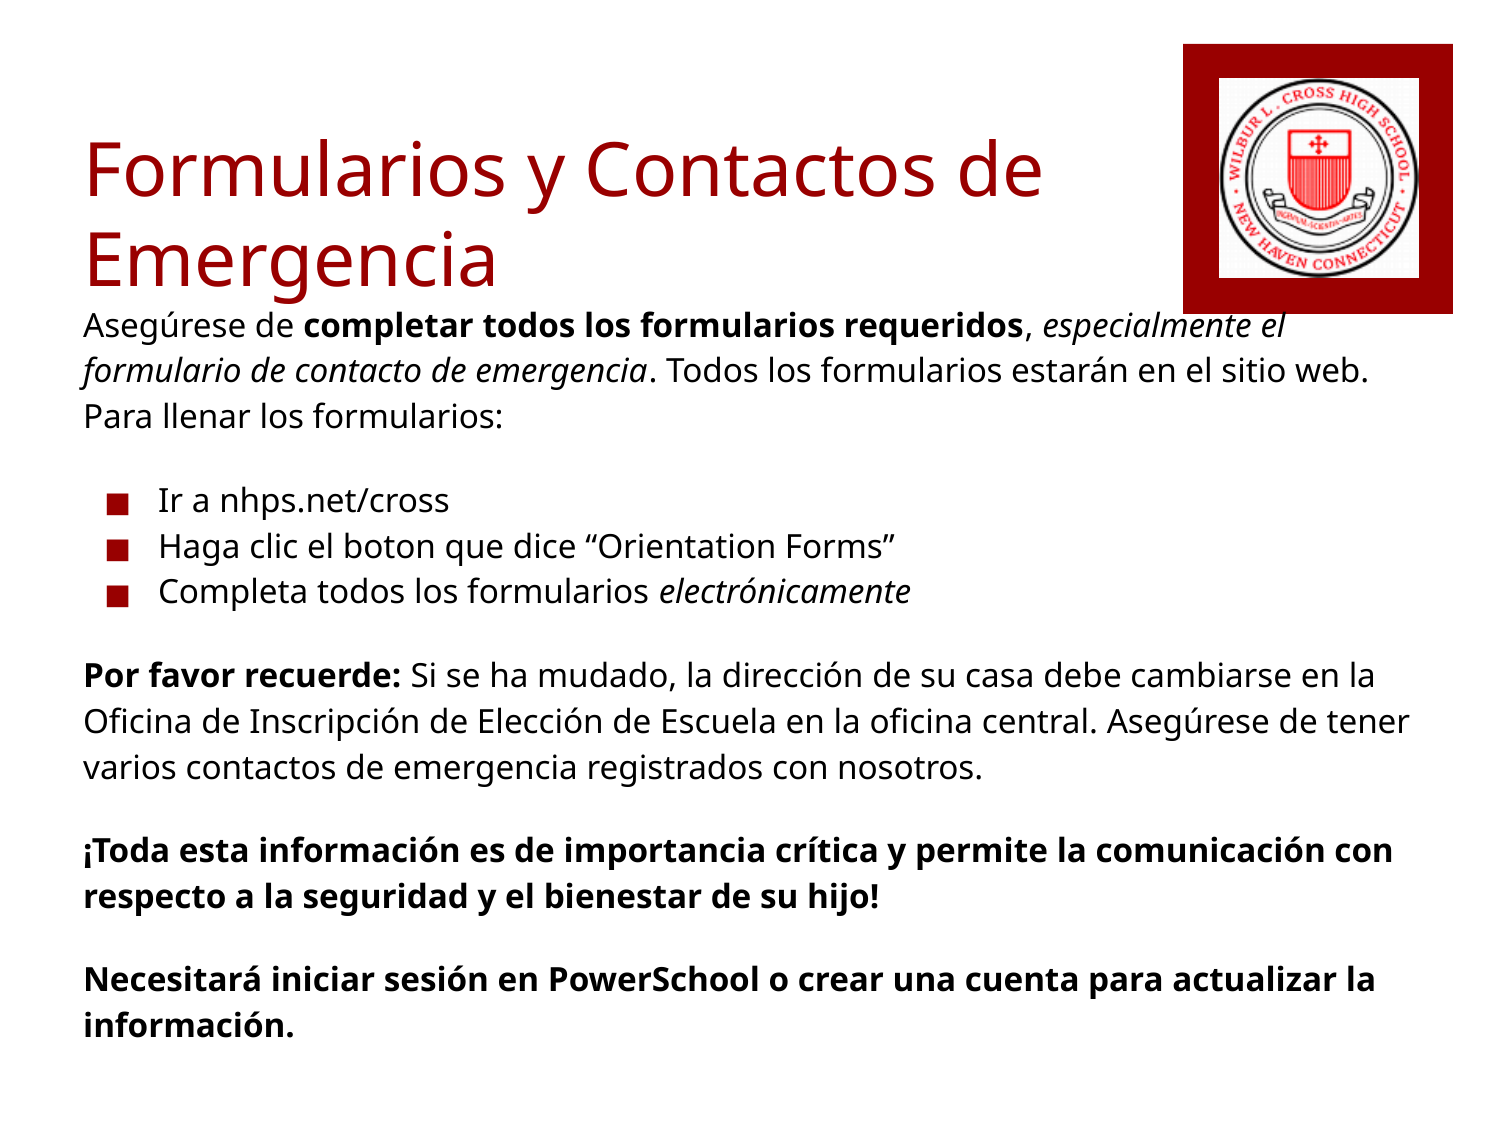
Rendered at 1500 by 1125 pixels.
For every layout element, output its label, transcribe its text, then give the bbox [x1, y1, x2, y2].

list Asegúrese de completar todos los formularios requeridos, especialmente el formulario de contacto de emergencia. Todos los formularios estarán en el sitio web. Para llenar los formularios: Ir a nhps.net/cross Haga clic el boton que dice “Orientation Forms” Completa todos los formularios electrónicamente Por favor recuerde: Si se ha mudado, la dirección de su casa debe cambiarse en la Oficina de Inscripción de Elección de Escuela en la oficina central. Asegúrese de tener varios contactos de emergencia registrados con nosotros. ¡Toda esta información es de importancia crítica y permite la comunicación con respecto a la seguridad y el bienestar de su hijo! Necesitará iniciar sesión en PowerSchool o crear una cuenta para actualizar la información. [68, 290, 1432, 933]
title Formularios y Contactos de Emergencia [68, 121, 1182, 290]
picture [1219, 78, 1419, 278]
